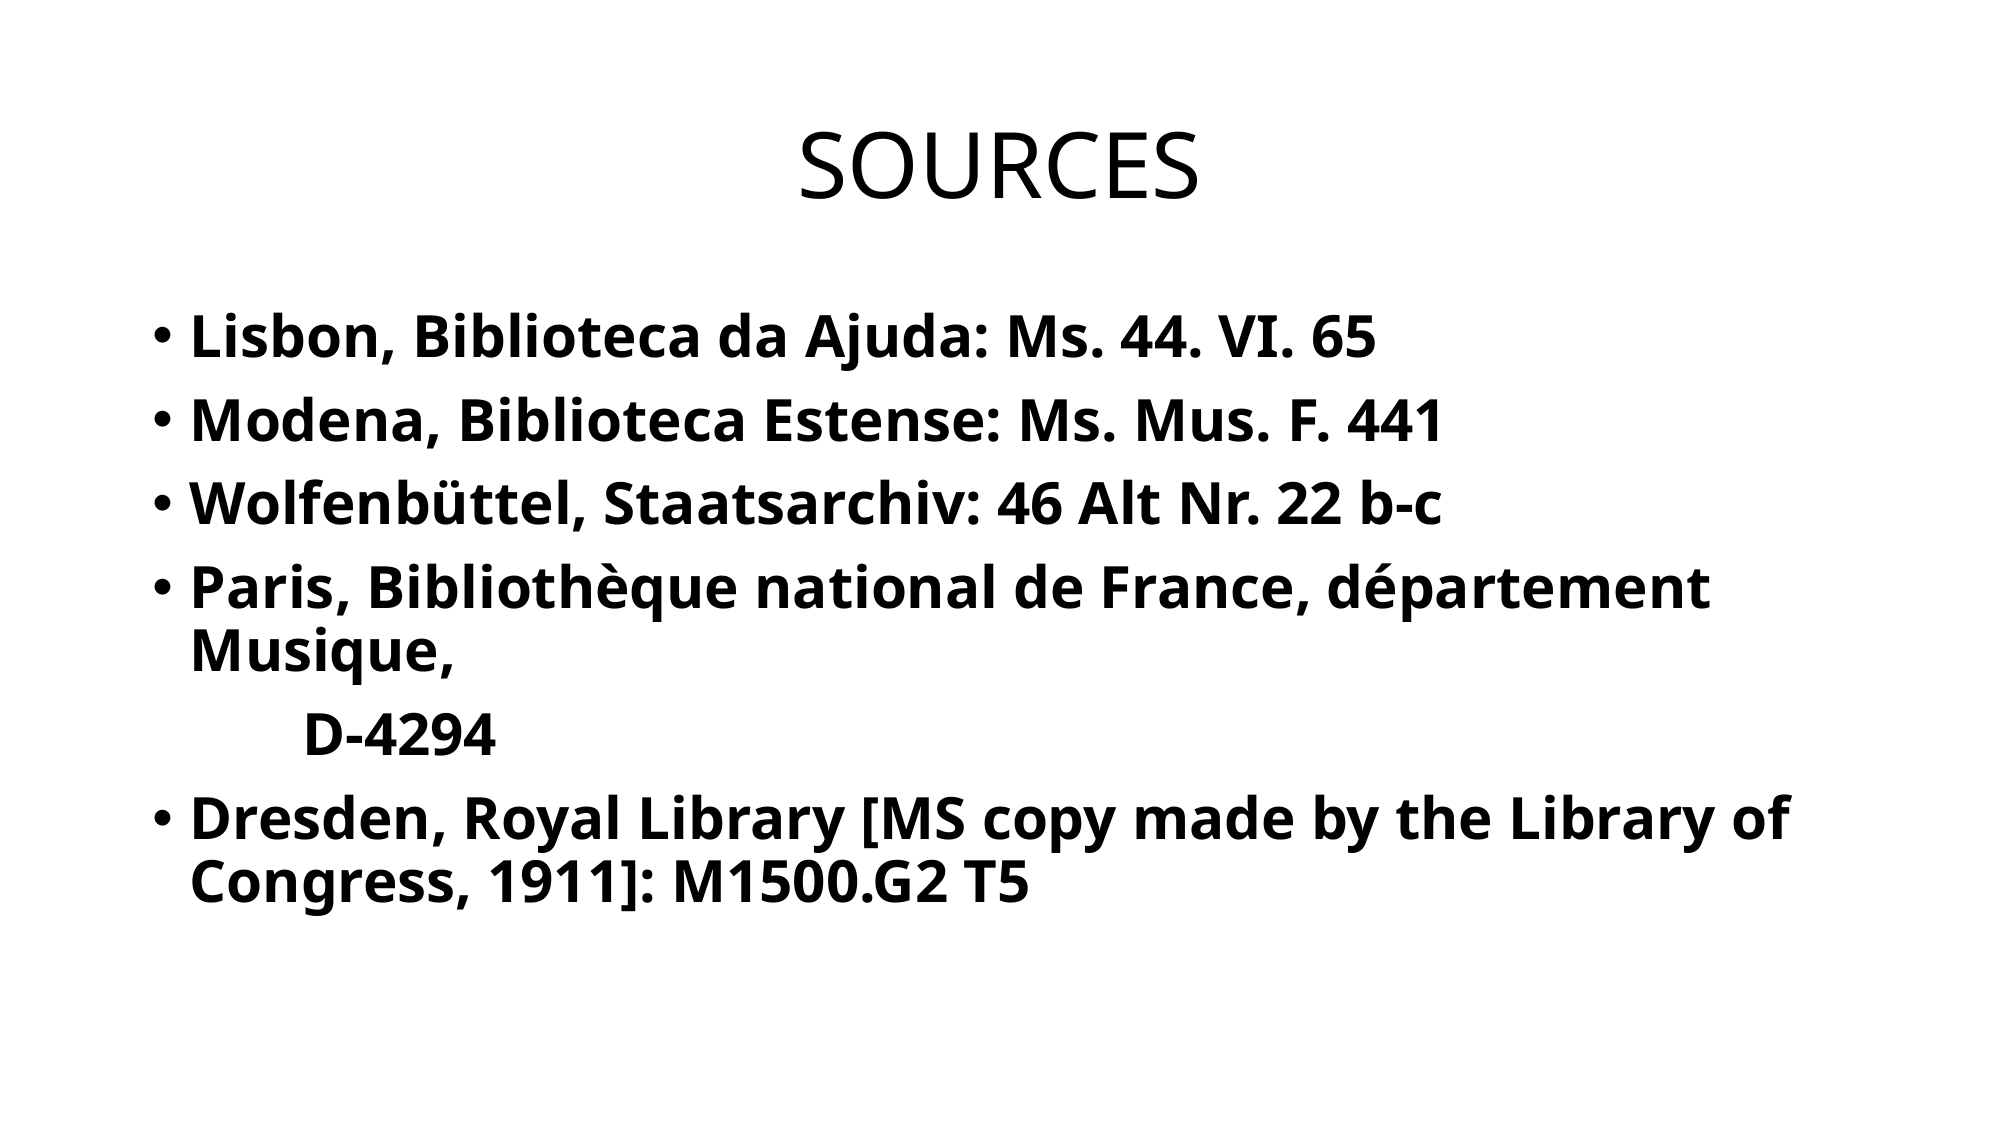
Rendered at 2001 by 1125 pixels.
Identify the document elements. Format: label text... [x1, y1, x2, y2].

list Lisbon, Biblioteca da Ajuda: Ms. 44. VI. 65 Modena, Biblioteca Estense: Ms. Mus. F. 441 Wolfenbüttel, Staatsarchiv: 46 Alt Nr. 22 b-c Paris, Bibliothèque national de France, département Musique, D-4294 Dresden, Royal Library [MS copy made by the Library of Congress, 1911]: M1500.G2 T5 [137, 299, 1863, 1014]
title SOURCES [137, 59, 1863, 278]
